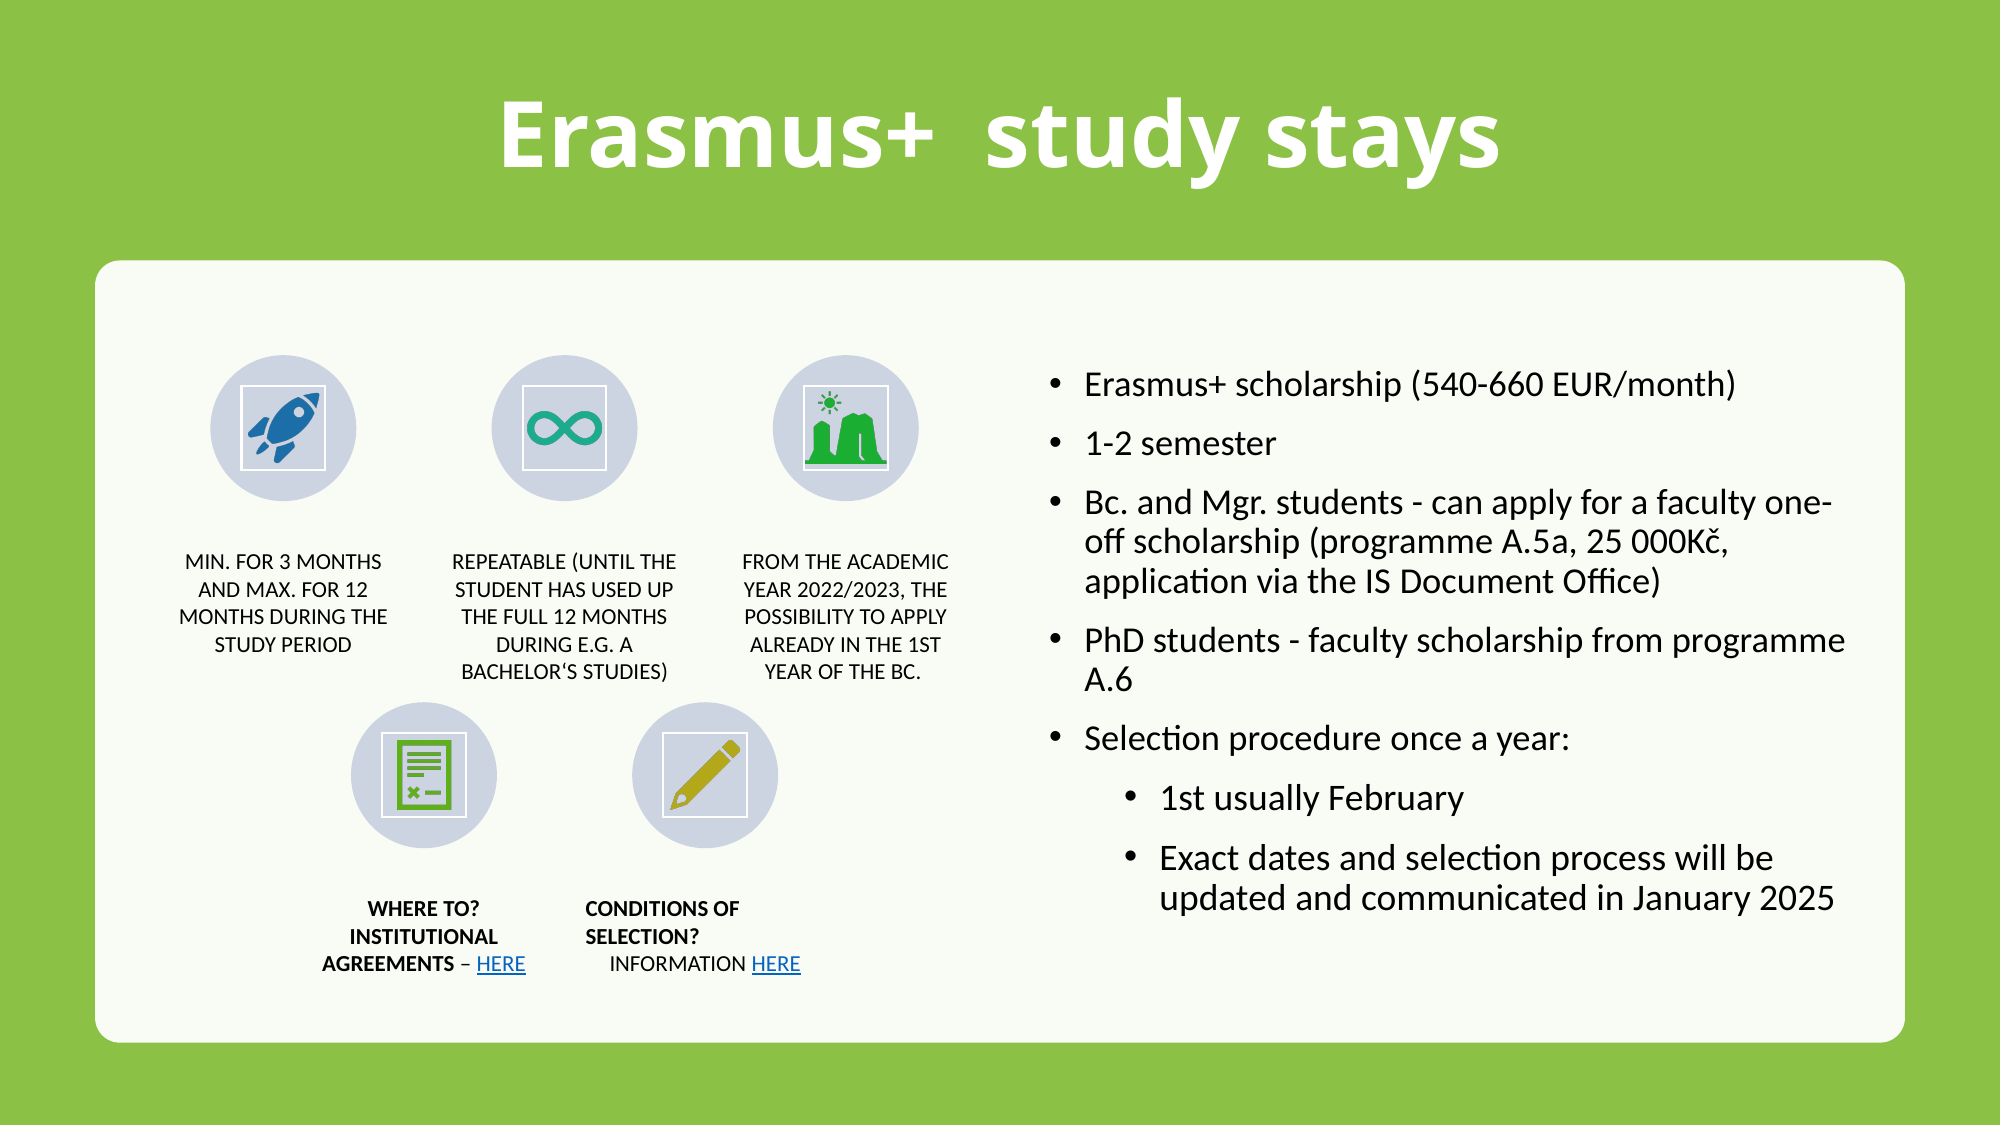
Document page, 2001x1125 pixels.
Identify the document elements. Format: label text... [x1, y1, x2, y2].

text_box [94, 259, 1906, 1044]
list Erasmus+ scholarship (540-660 EUR/month) 1-2 semester Bc. and Mgr. students - can apply for a faculty one-off scholarship (programme A.5a, 25 000Kč, application via the IS Document Office) PhD students - faculty scholarship from programme A.6 Selection procedure once a year: 1st usually February Exact dates and selection process will be updated and communicated in January 2025 [1034, 357, 1863, 987]
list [163, 335, 966, 1010]
title Erasmus+ study stays [137, 55, 1863, 221]
text_box [0, 0, 2000, 1125]
